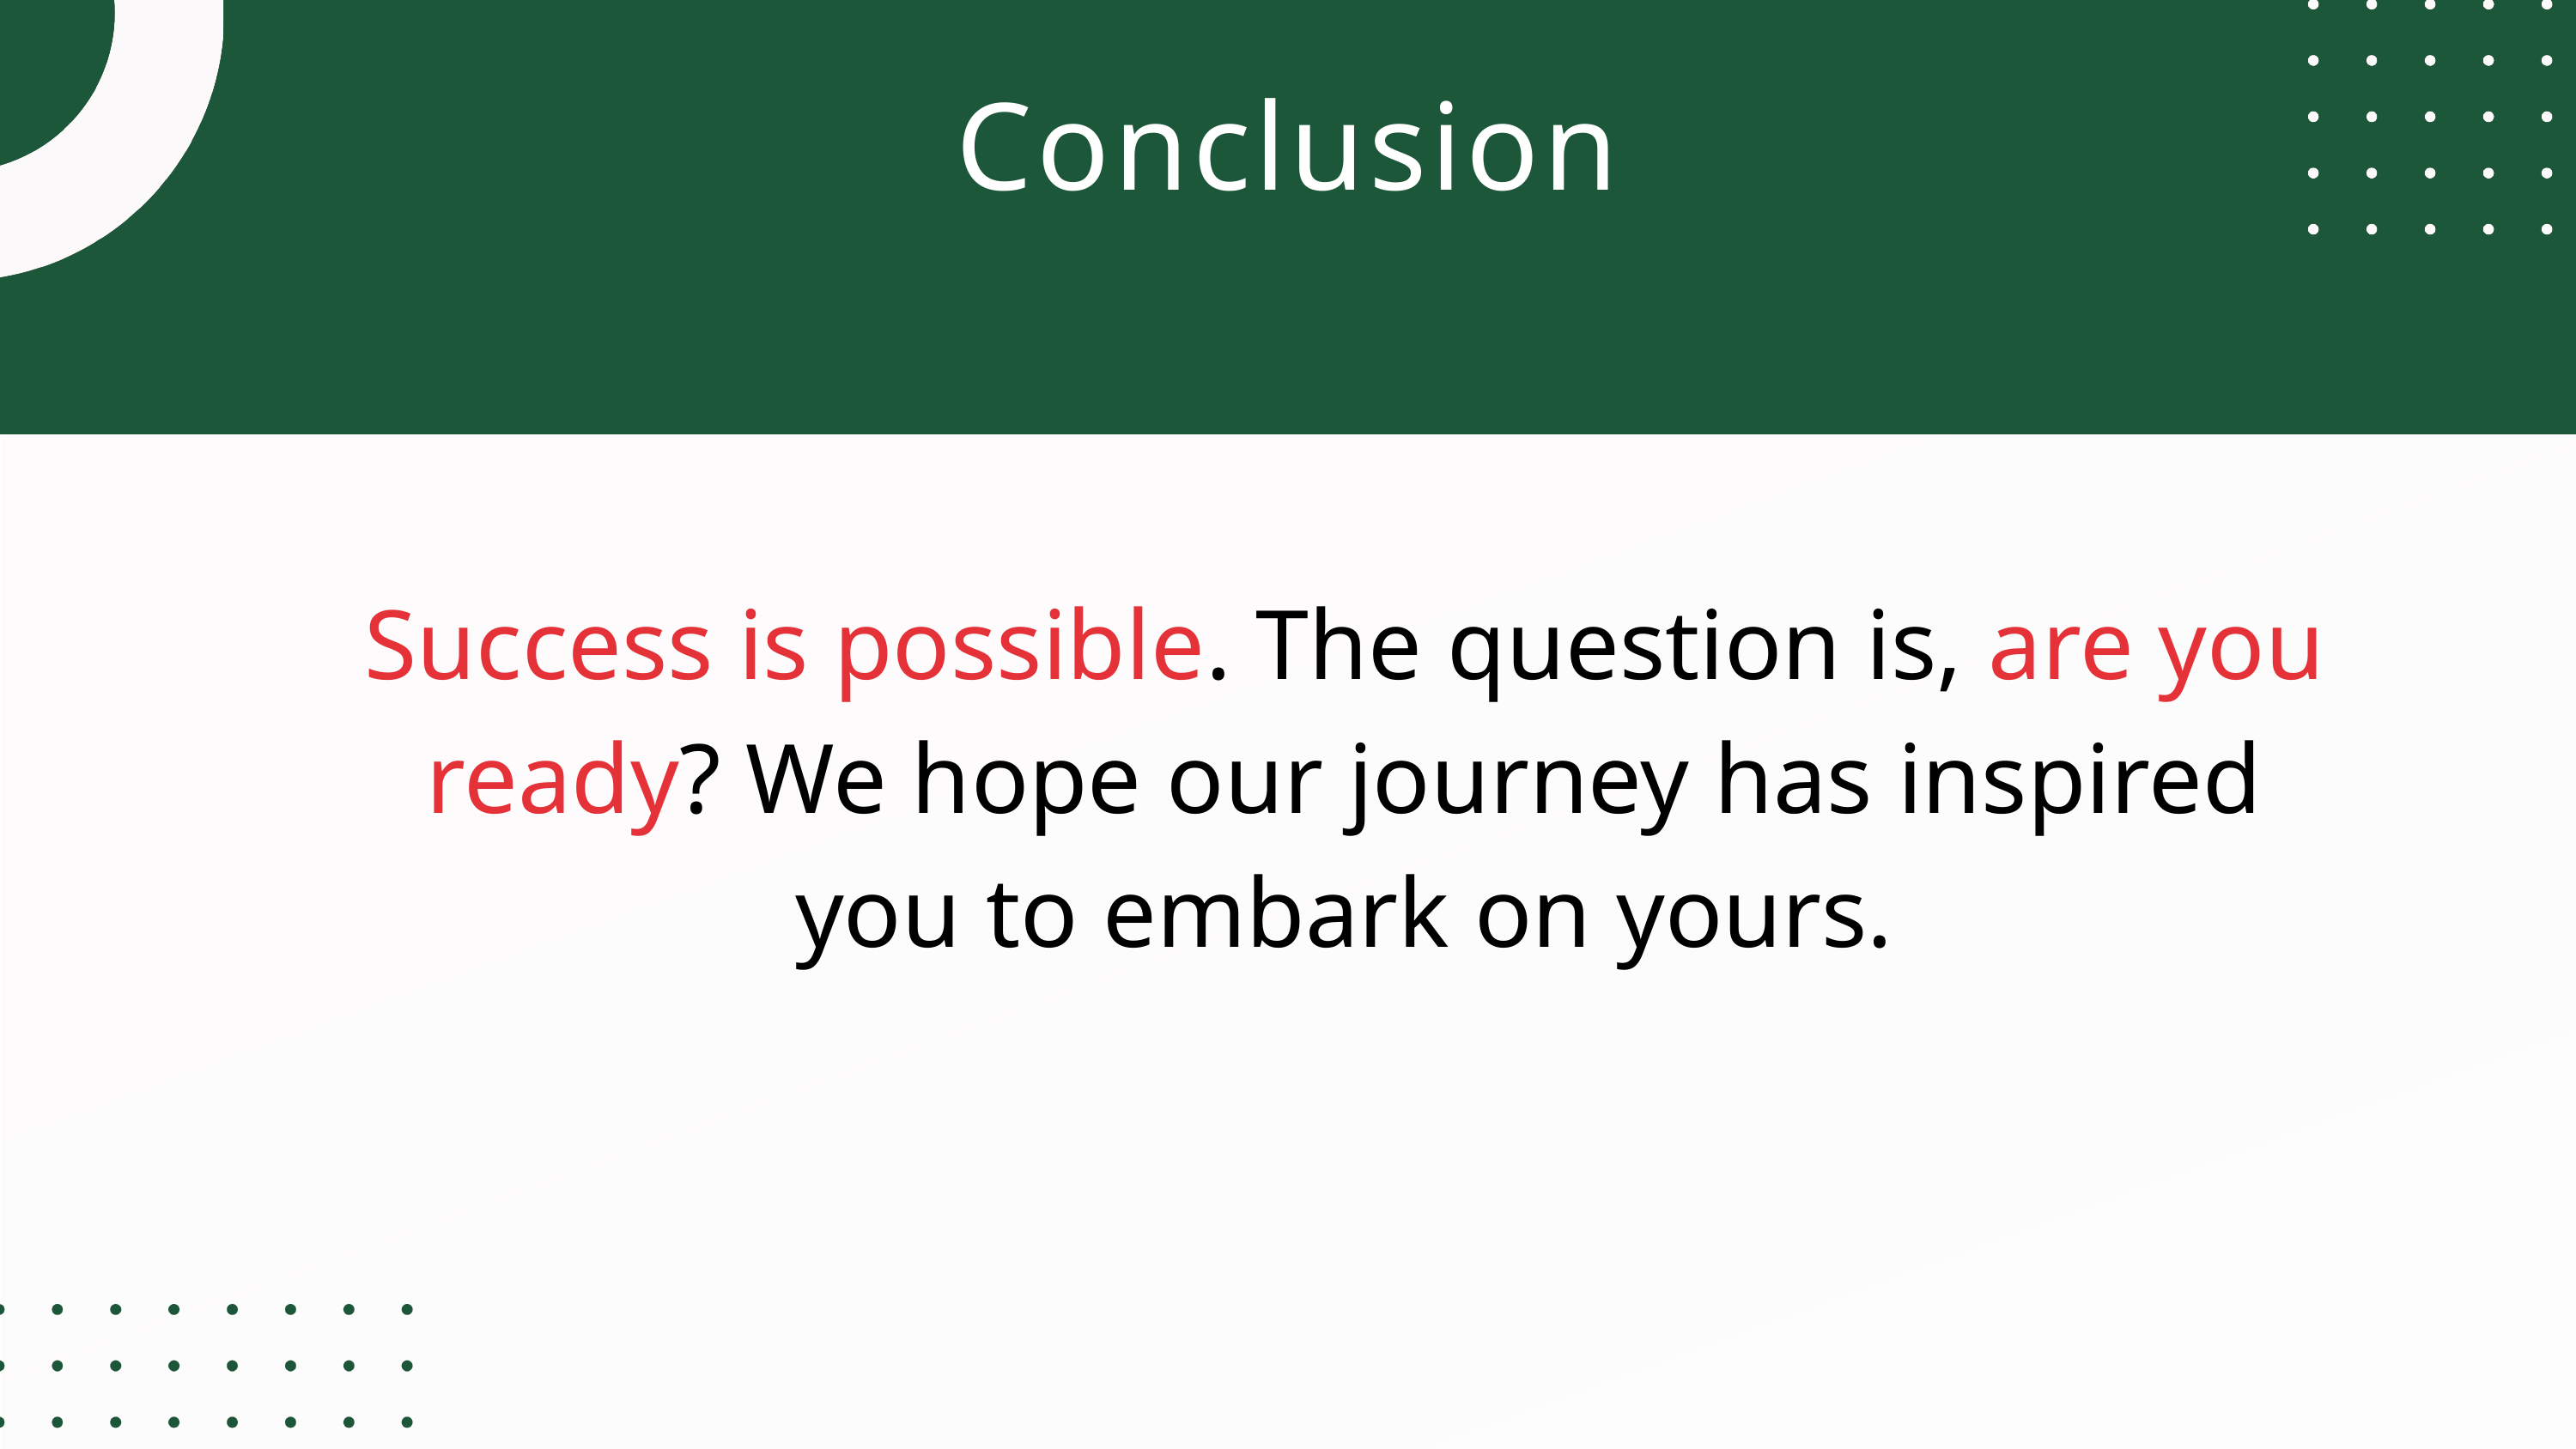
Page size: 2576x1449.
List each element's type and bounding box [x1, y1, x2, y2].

picture [0, 435, 2576, 1449]
text_box [0, 0, 2576, 435]
